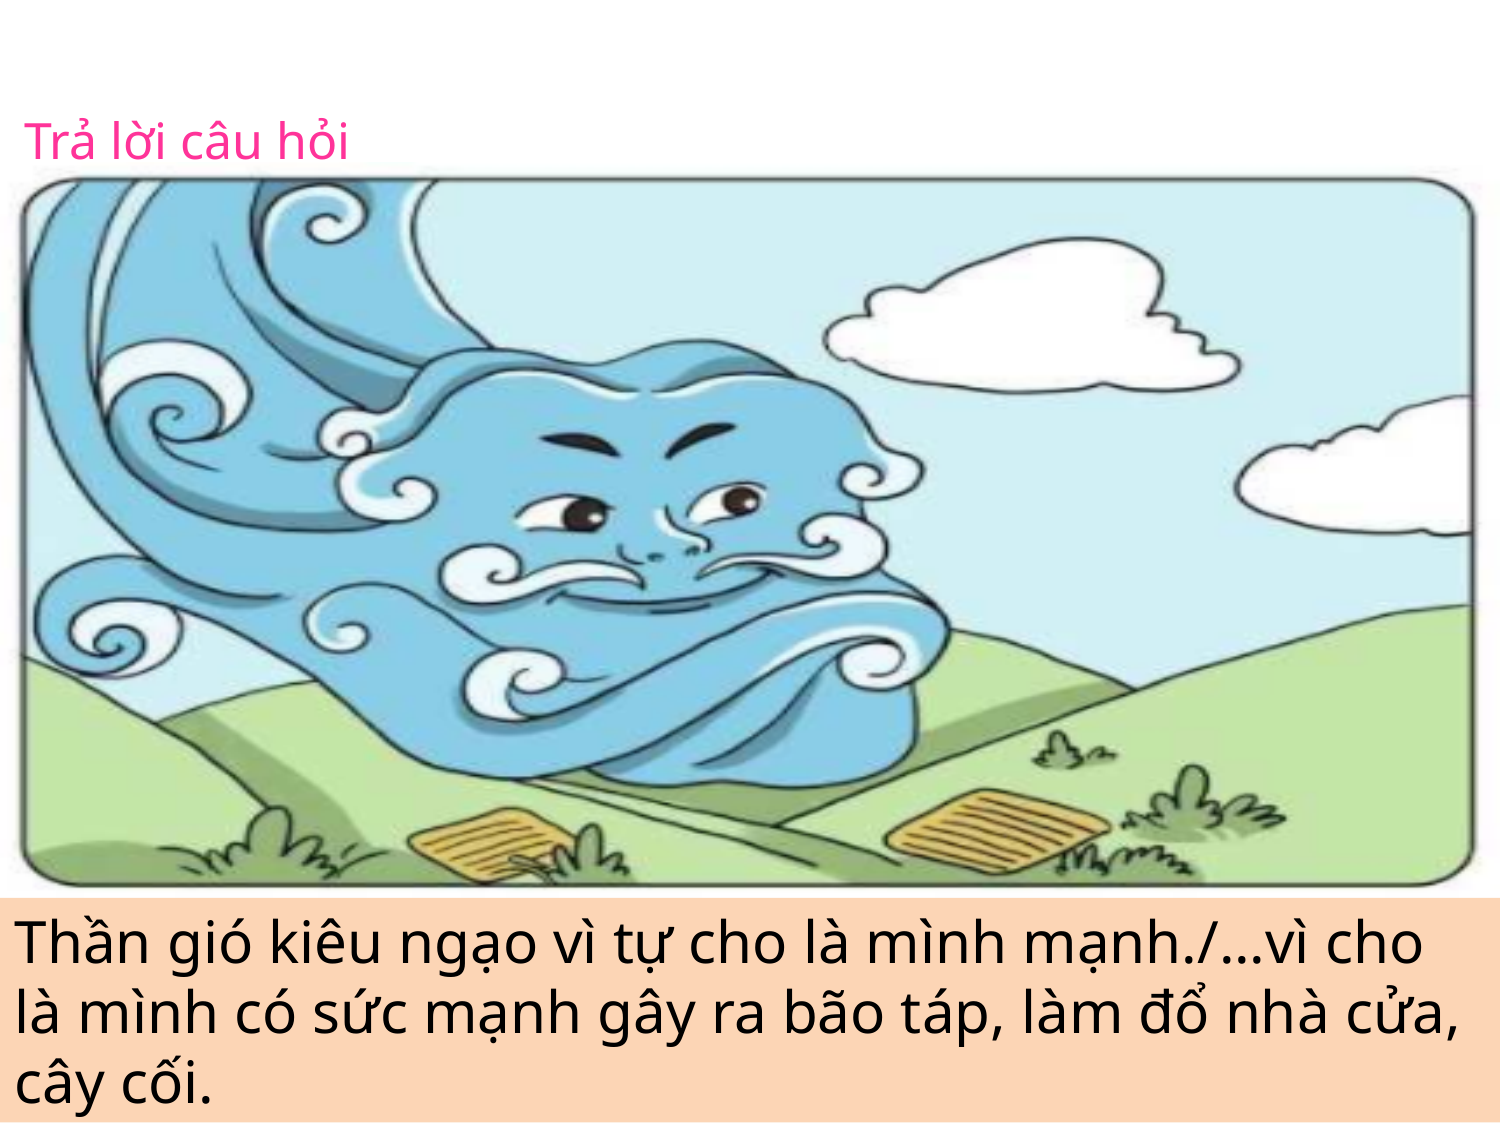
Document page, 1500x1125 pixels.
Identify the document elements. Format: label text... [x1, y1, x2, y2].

text_box Trả lời câu hỏi [0, 99, 400, 161]
picture [0, 162, 1500, 1124]
